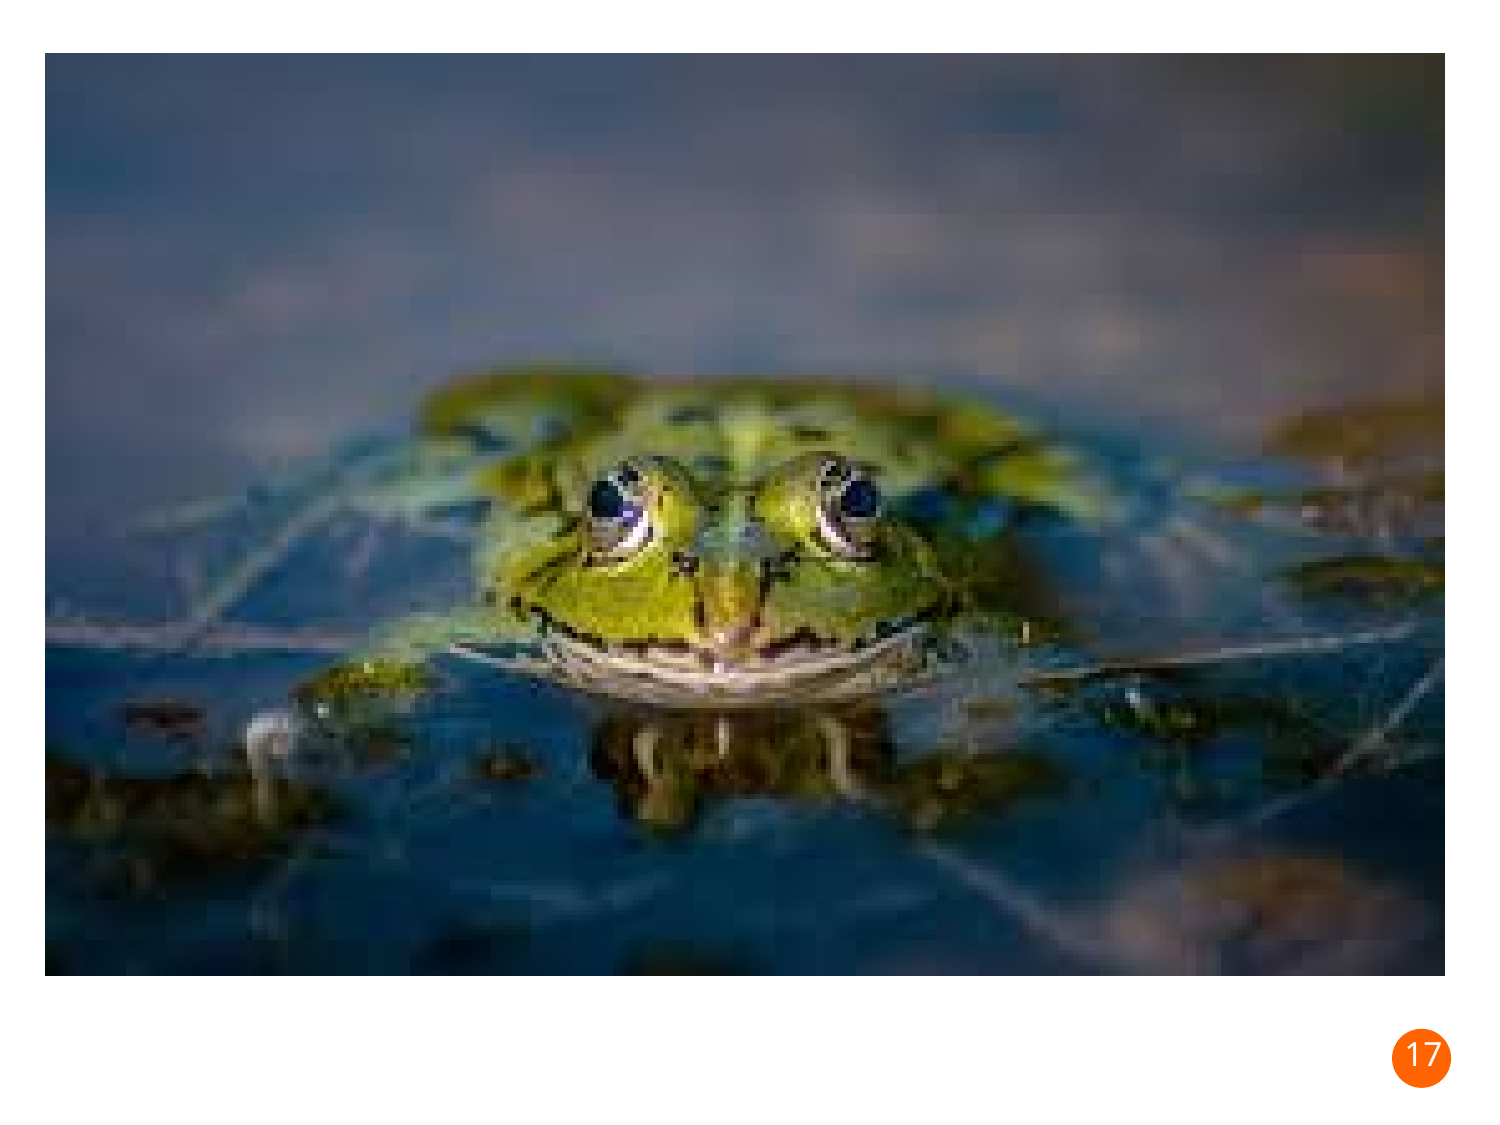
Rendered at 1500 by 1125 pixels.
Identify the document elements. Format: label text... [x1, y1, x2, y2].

slide_number 17 [1390, 1023, 1456, 1089]
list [45, 53, 1445, 977]
